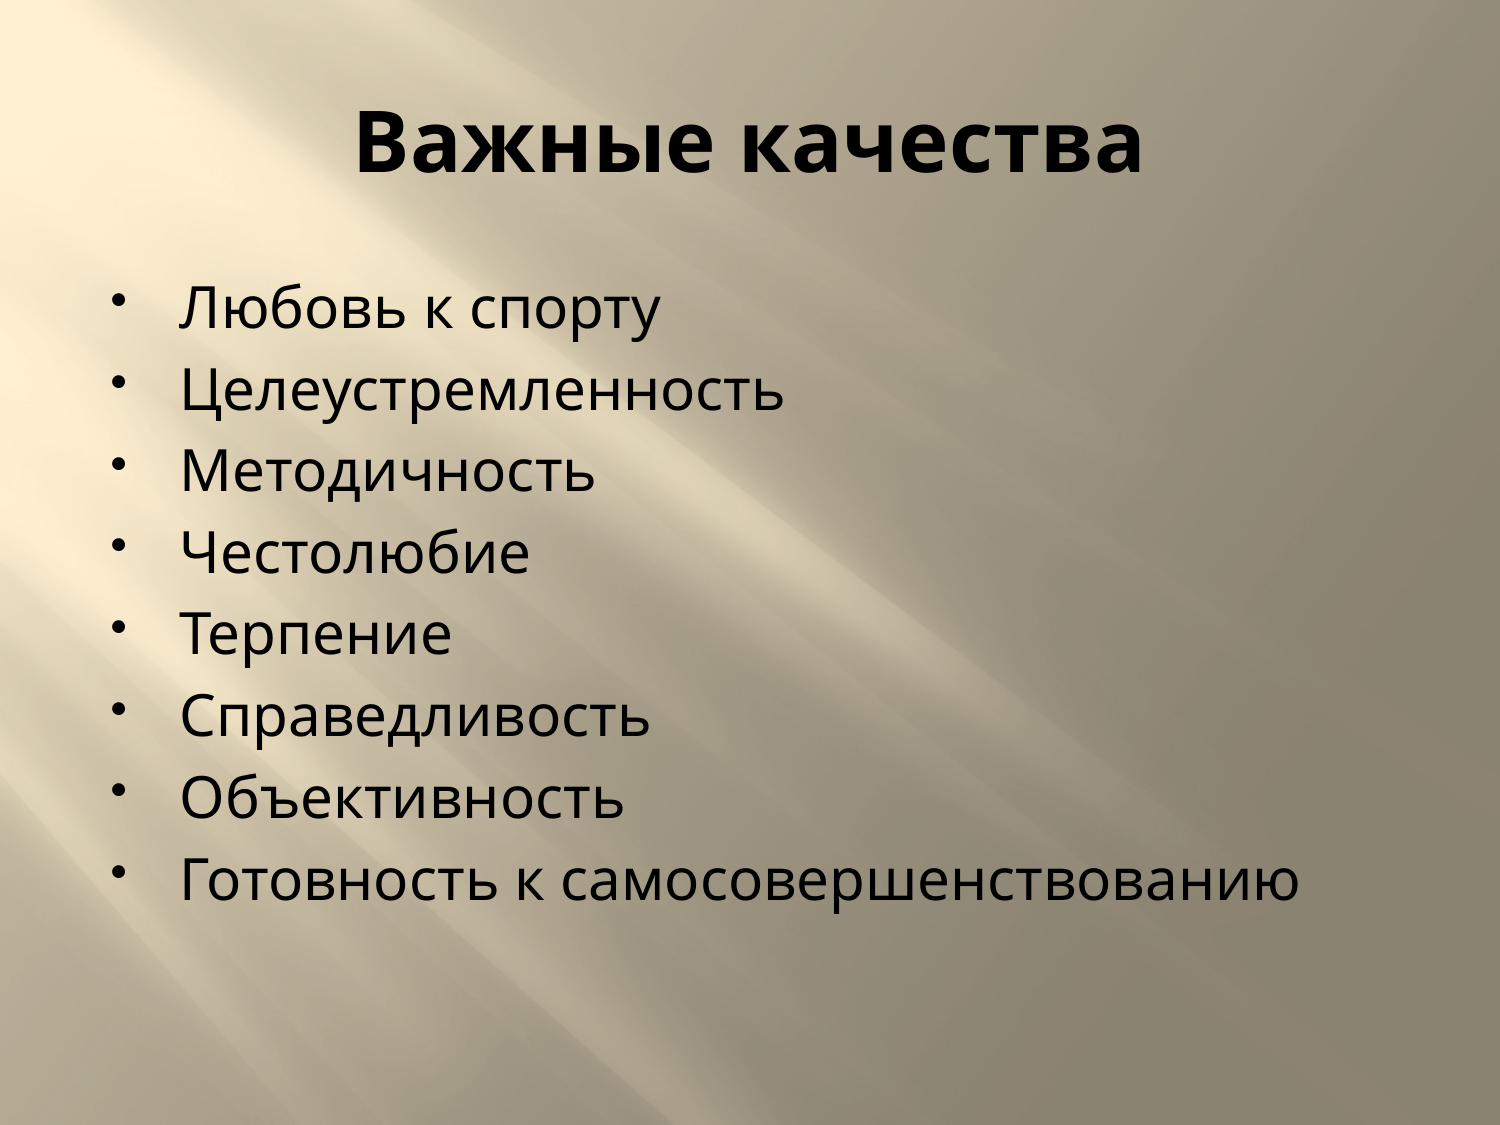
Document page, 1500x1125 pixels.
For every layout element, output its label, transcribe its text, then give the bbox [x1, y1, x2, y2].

title Важные качества [75, 45, 1425, 233]
list Любовь к спорту Целеустремленность Методичность Честолюбие Терпение Справедливость Объективность Готовность к самосовершенствованию [75, 262, 1425, 1035]
